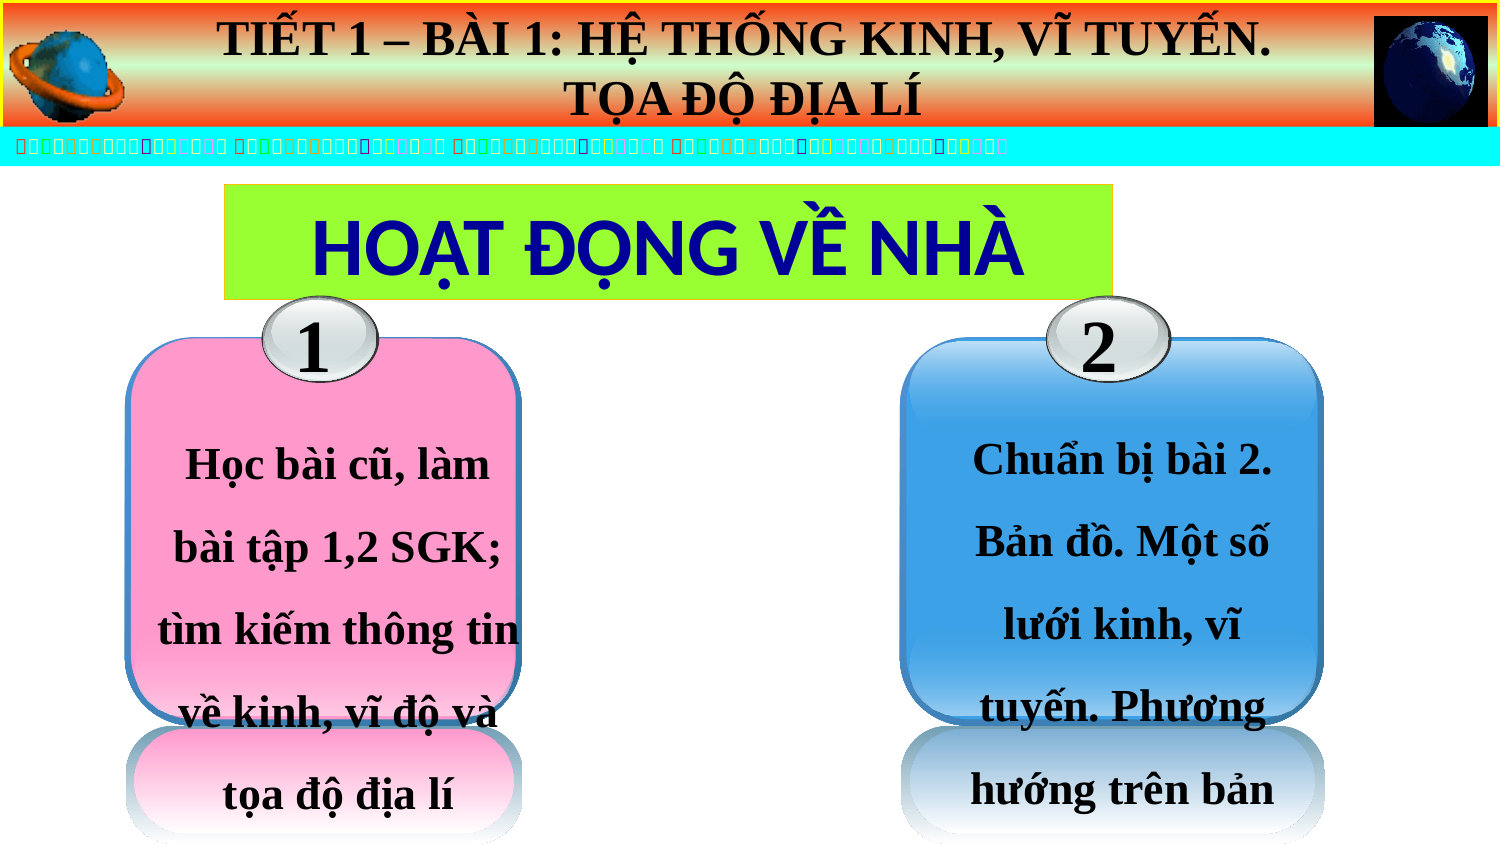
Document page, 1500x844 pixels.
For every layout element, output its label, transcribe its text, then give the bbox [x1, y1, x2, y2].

text_box HOẠT ĐỘNG VỀ NHÀ [224, 184, 1113, 300]
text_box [124, 290, 538, 844]
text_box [0, 0, 1500, 168]
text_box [899, 290, 1326, 844]
